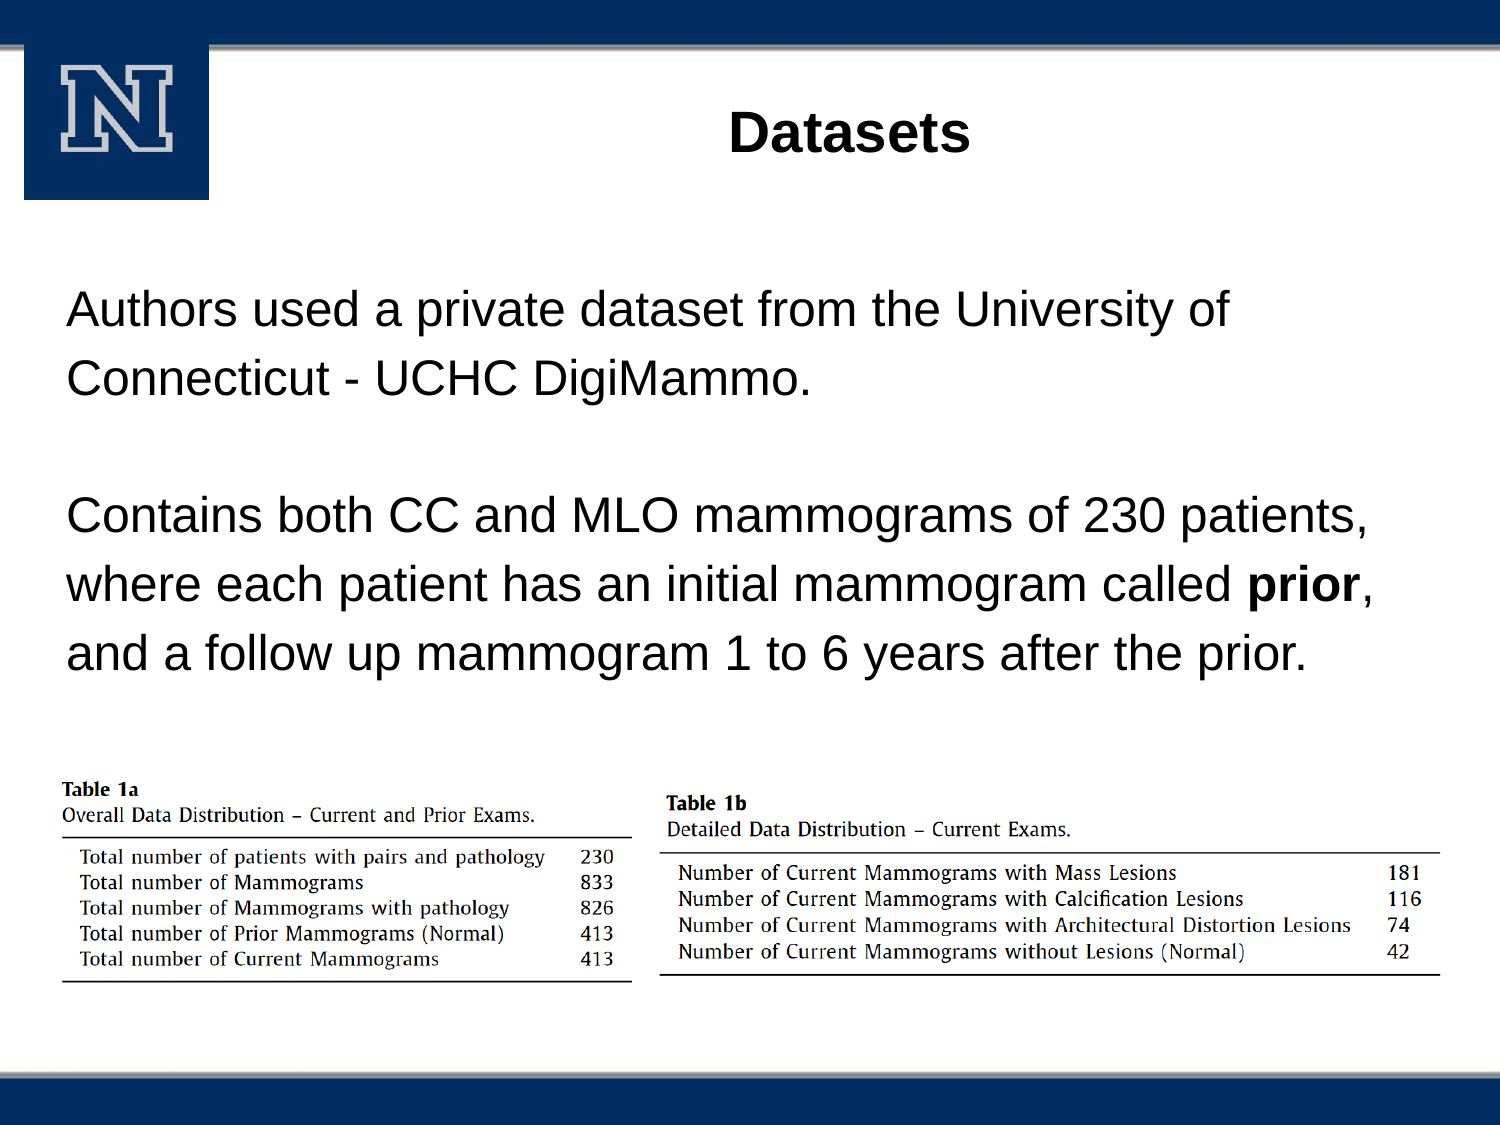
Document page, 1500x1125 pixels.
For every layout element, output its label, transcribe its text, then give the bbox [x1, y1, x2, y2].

list Authors used a private dataset from the University of Connecticut - UCHC DigiMammo. Contains both CC and MLO mammograms of 230 patients, where each patient has an initial mammogram called prior, and a follow up mammogram 1 to 6 years after the prior. [51, 252, 1449, 779]
picture [0, 1062, 1500, 1125]
title Datasets [200, 87, 1500, 182]
picture [50, 767, 1450, 1000]
picture [0, 0, 1500, 200]
